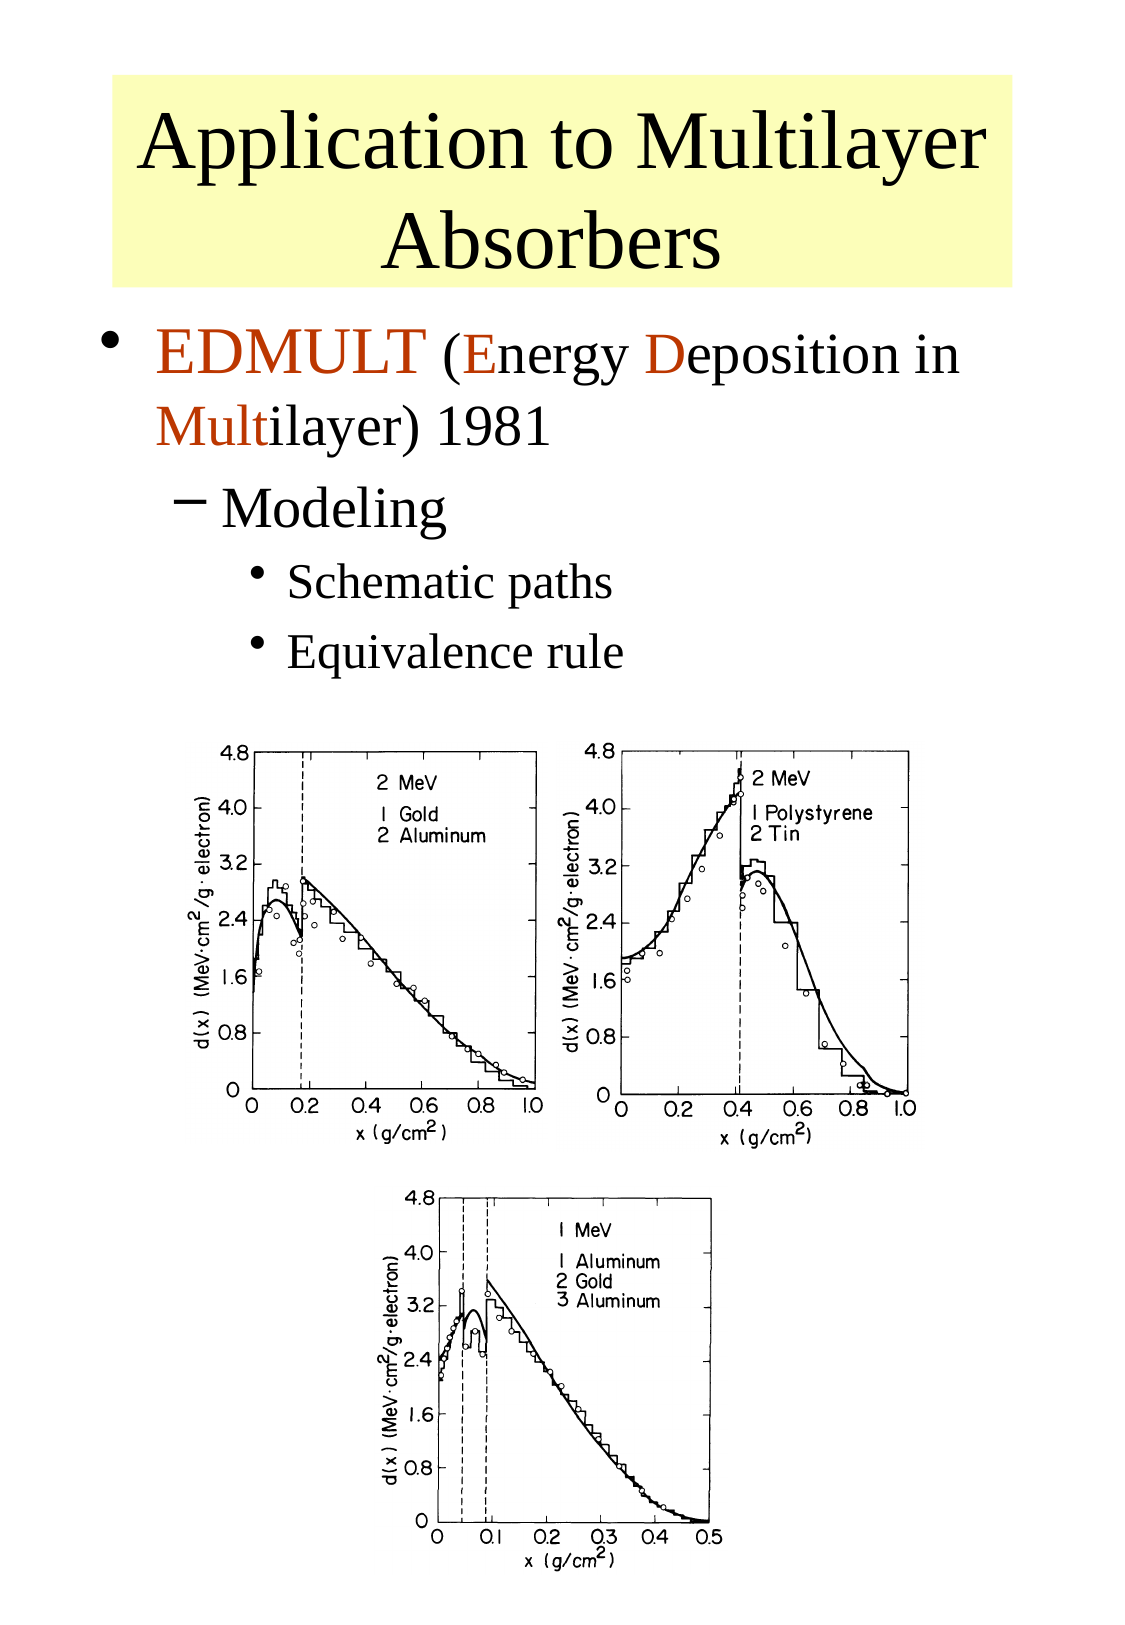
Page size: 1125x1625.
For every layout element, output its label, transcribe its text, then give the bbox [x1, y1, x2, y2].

text_box [112, 74, 1013, 81]
list EDMULT (Energy Deposition in Multilayer) 1981 Modeling Schematic paths Equivalence rule [83, 299, 1042, 688]
title Application to Multilayer Absorbers [83, 81, 1042, 288]
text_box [185, 741, 926, 1576]
